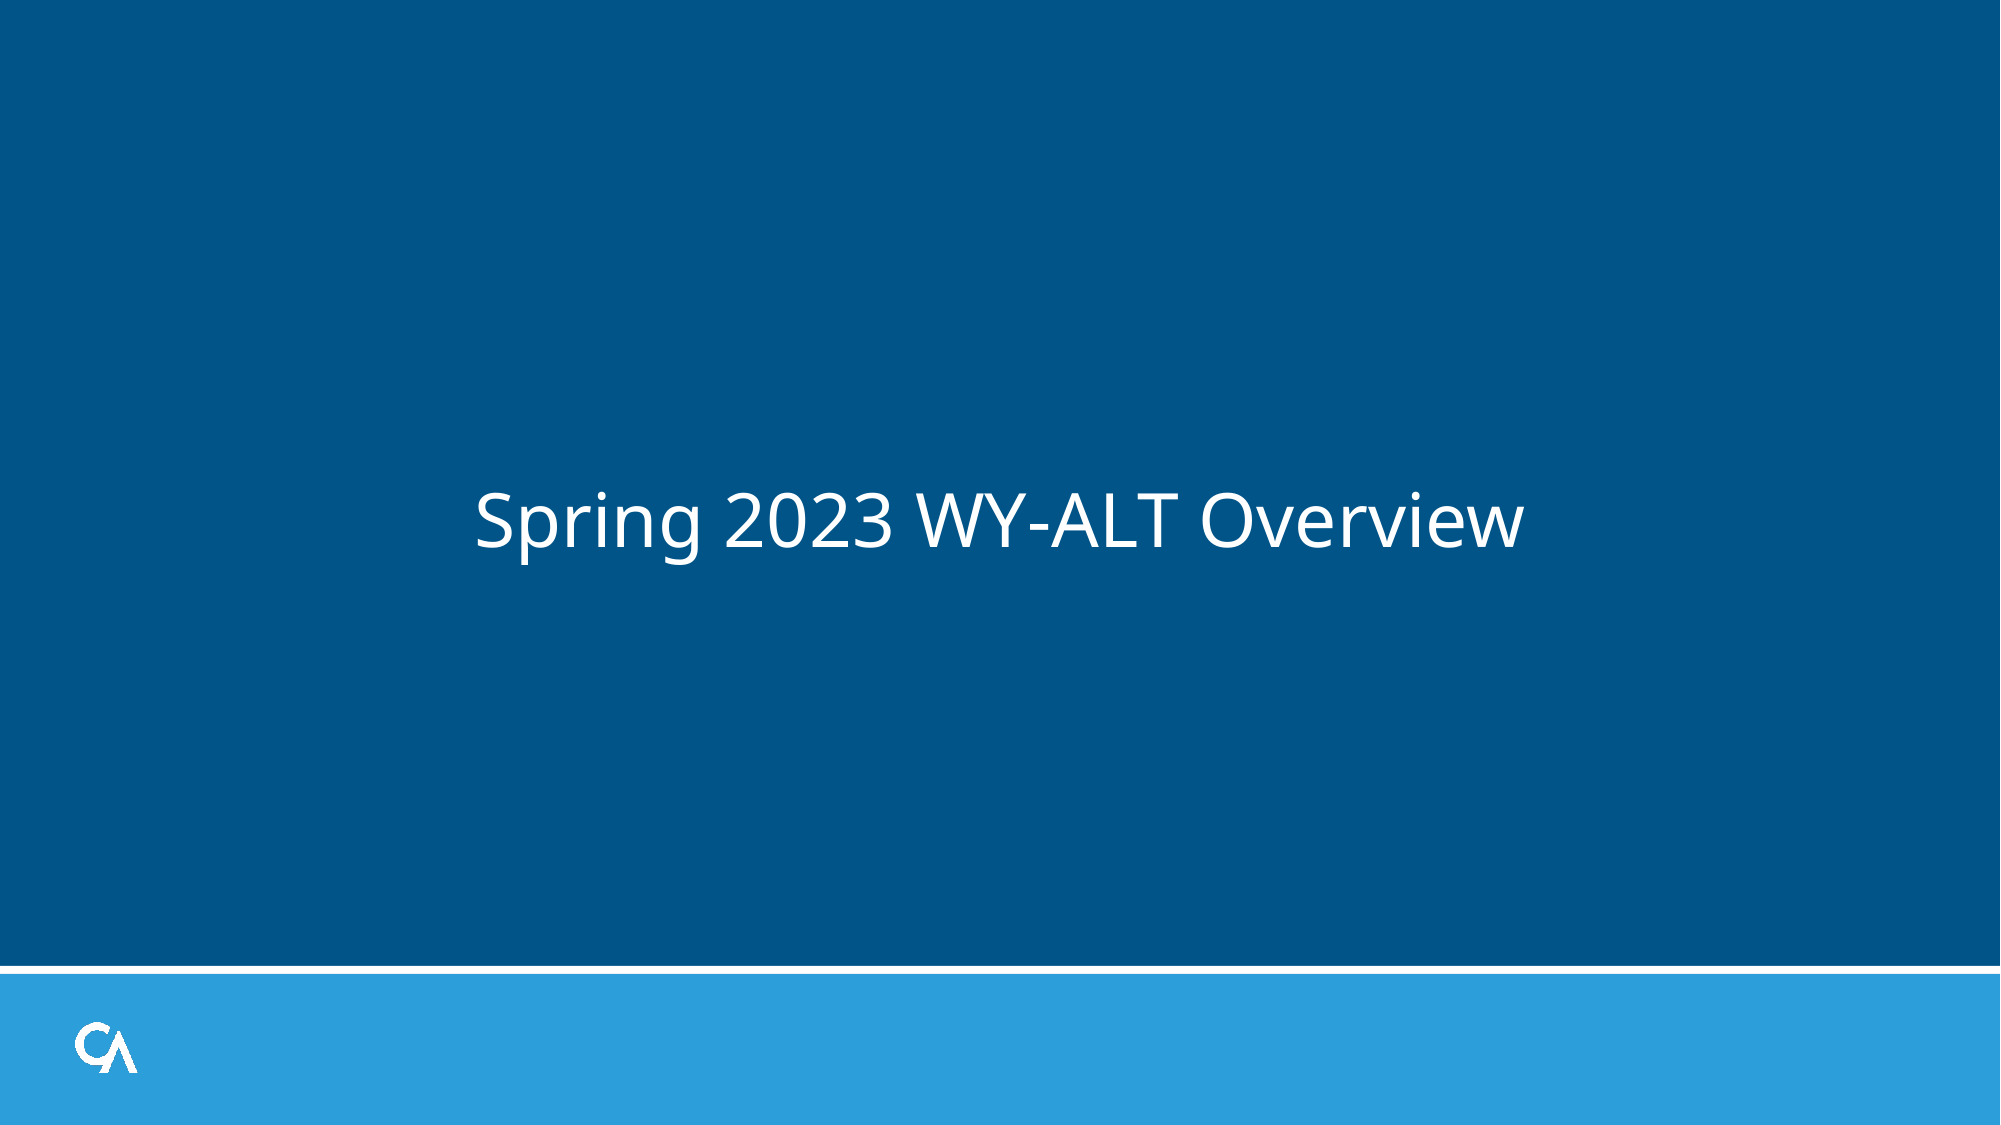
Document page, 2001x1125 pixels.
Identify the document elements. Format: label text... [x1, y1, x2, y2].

title Spring 2023 WY-ALT Overview [274, 439, 1726, 563]
picture [75, 1022, 138, 1073]
